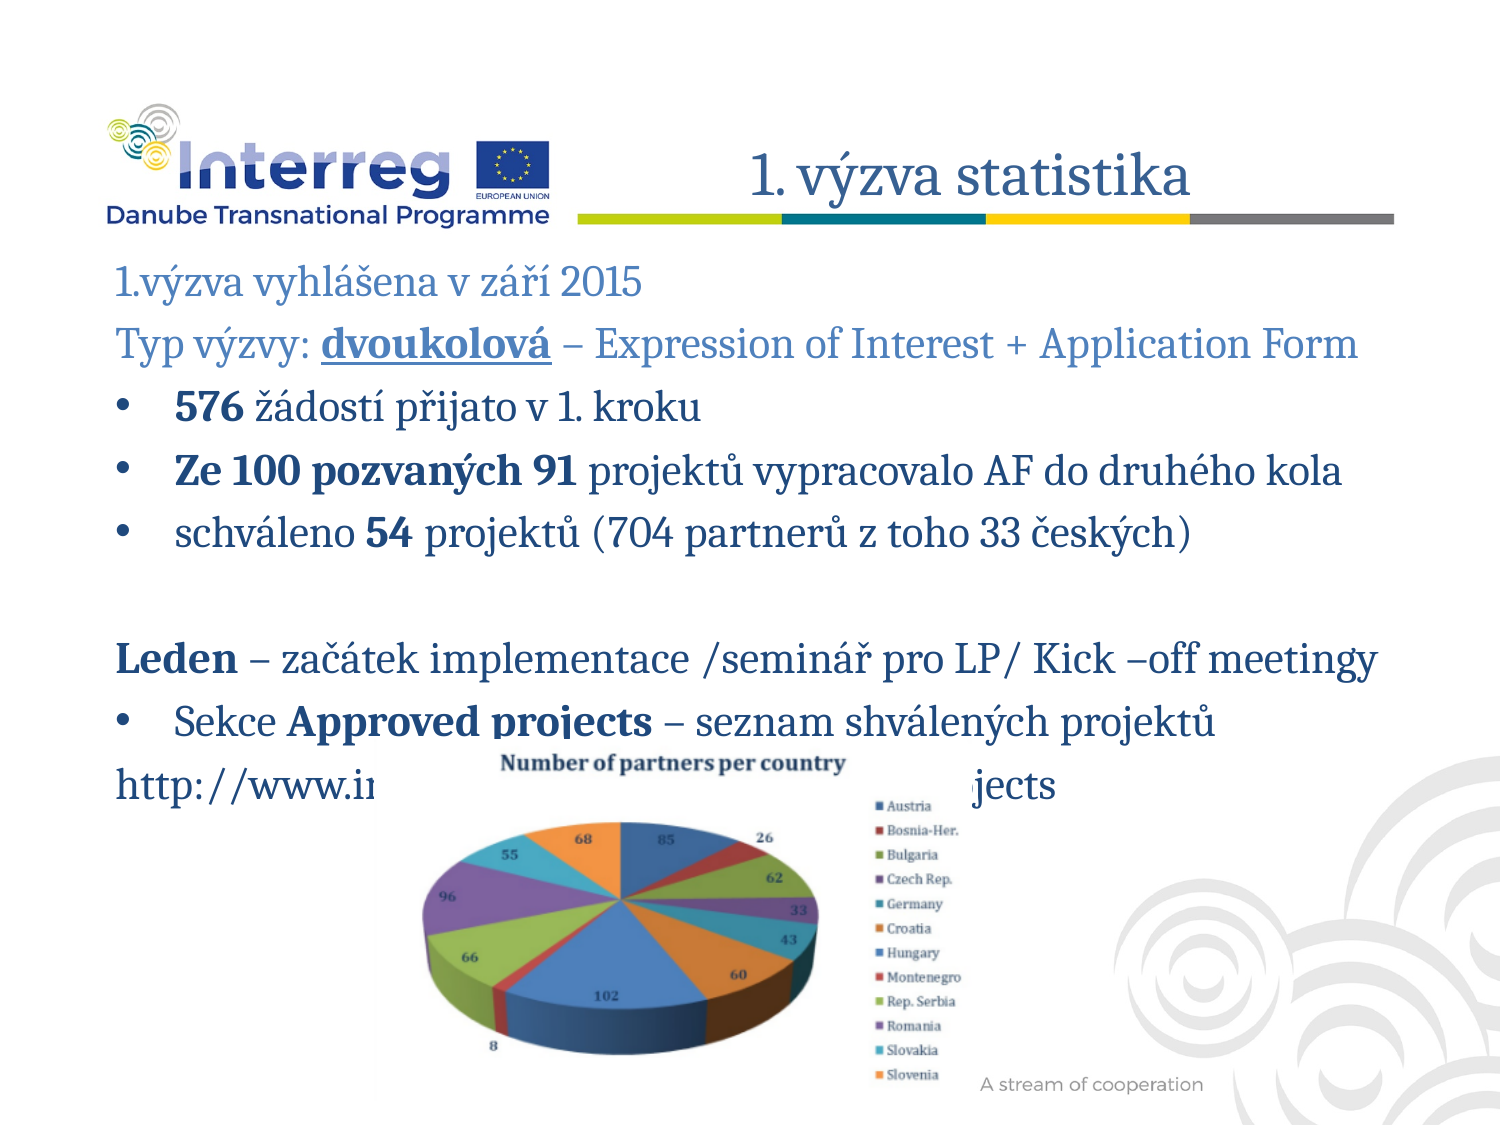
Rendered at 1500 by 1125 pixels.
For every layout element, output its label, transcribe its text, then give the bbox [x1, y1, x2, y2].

text_box 1. výzva statistika [560, 125, 1384, 220]
subtitle 1.výzva vyhlášena v září 2015 Typ výzvy: dvoukolová – Expression of Interest + Application Form 576 žádostí přijato v 1. kroku Ze 100 pozvaných 91 projektů vypracovalo AF do druhého kola schváleno 54 projektů (704 partnerů z toho 33 českých) Leden – začátek implementace /seminář pro LP/ Kick –off meetingy Sekce Approved projects – seznam shválených projektů http://www.interreg-danube.eu/approved-projects [100, 243, 1447, 823]
picture [0, 0, 1500, 1125]
